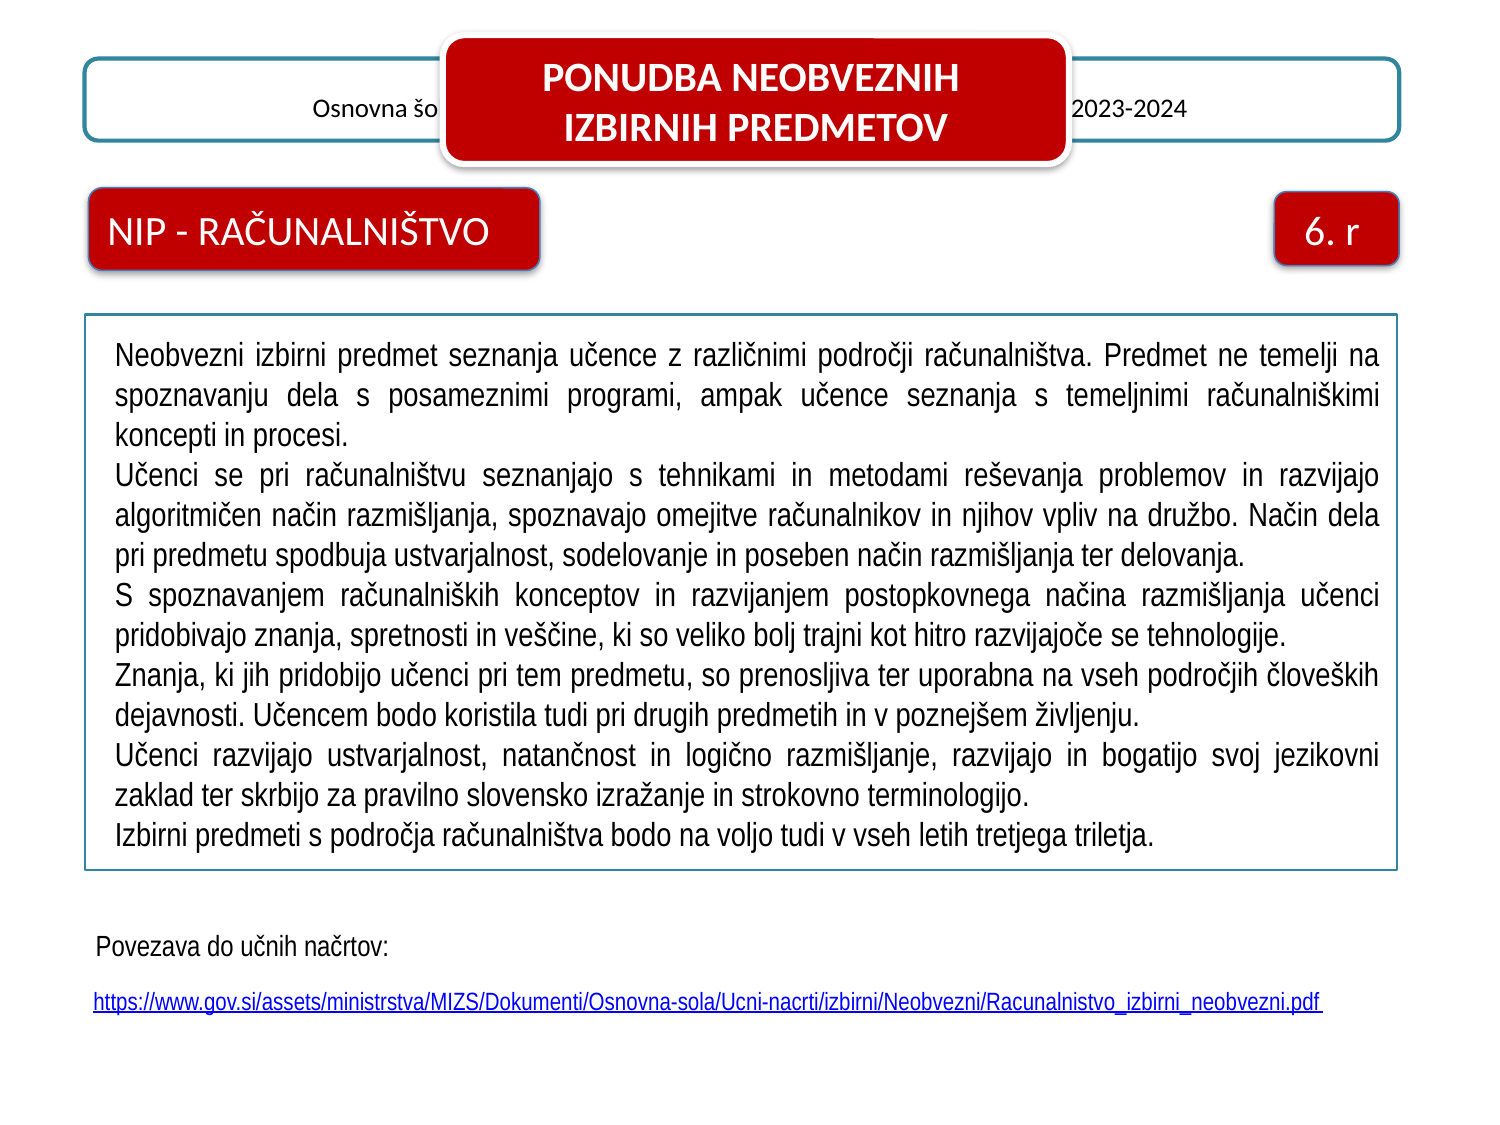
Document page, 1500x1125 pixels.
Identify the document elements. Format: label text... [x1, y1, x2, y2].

text_box Osnovna šola ŠMIHEL šolsko leto 2023-2024 [74, 45, 441, 164]
text_box Neobvezni izbirni predmet seznanja učence z različnimi področji računalništva. Predmet ne temelji na spoznavanju dela s posameznimi programi, ampak učence seznanja s temeljnimi računalniškimi koncepti in procesi. Učenci se pri računalništvu seznanjajo s tehnikami in metodami reševanja problemov in razvijajo algoritmičen način razmišljanja, spoznavajo omejitve računalnikov in njihov vpliv na družbo. Način dela pri predmetu spodbuja ustvarjalnost, sodelovanje in poseben način razmišljanja ter delovanja. S spoznavanjem računalniških konceptov in razvijanjem postopkovnega načina razmišljanja učenci pridobivajo znanja, spretnosti in veščine, ki so veliko bolj trajni kot hitro razvijajoče se tehnologije. Znanja, ki jih pridobijo učenci pri tem predmetu, so prenosljiva ter uporabna na vseh področjih človeških dejavnosti. Učencem bodo koristila tudi pri drugih predmetih in v poznejšem življenju. Učenci razvijajo ustvarjalnost, natančnost in logično razmišljanje, razvijajo in bogatijo svoj jezikovni zaklad ter skrbijo za pravilno slovensko izražanje in strokovno terminologijo. Izbirni predmeti s področja računalništva bodo na voljo tudi v vseh letih tretjega triletja. [100, 326, 1397, 860]
text_box [82, 312, 1399, 872]
text_box PONUDBA NEOBVEZNIH IZBIRNIH PREDMETOV [439, 31, 1073, 168]
text_box Povezava do učnih načrtov: [80, 920, 405, 970]
text_box 6. r [1273, 190, 1400, 267]
text_box https://www.gov.si/assets/ministrstva/MIZS/Dokumenti/Osnovna-sola/Ucni-nacrti/izbirni/Neobvezni/Racunalnistvo_izbirni_neobvezni.pdf [78, 977, 1397, 1023]
text_box NIP - RAČUNALNIŠTVO [87, 186, 541, 272]
text_box Osnovna šola ŠMIHEL šolsko leto 2023-2024 [1070, 45, 1425, 164]
